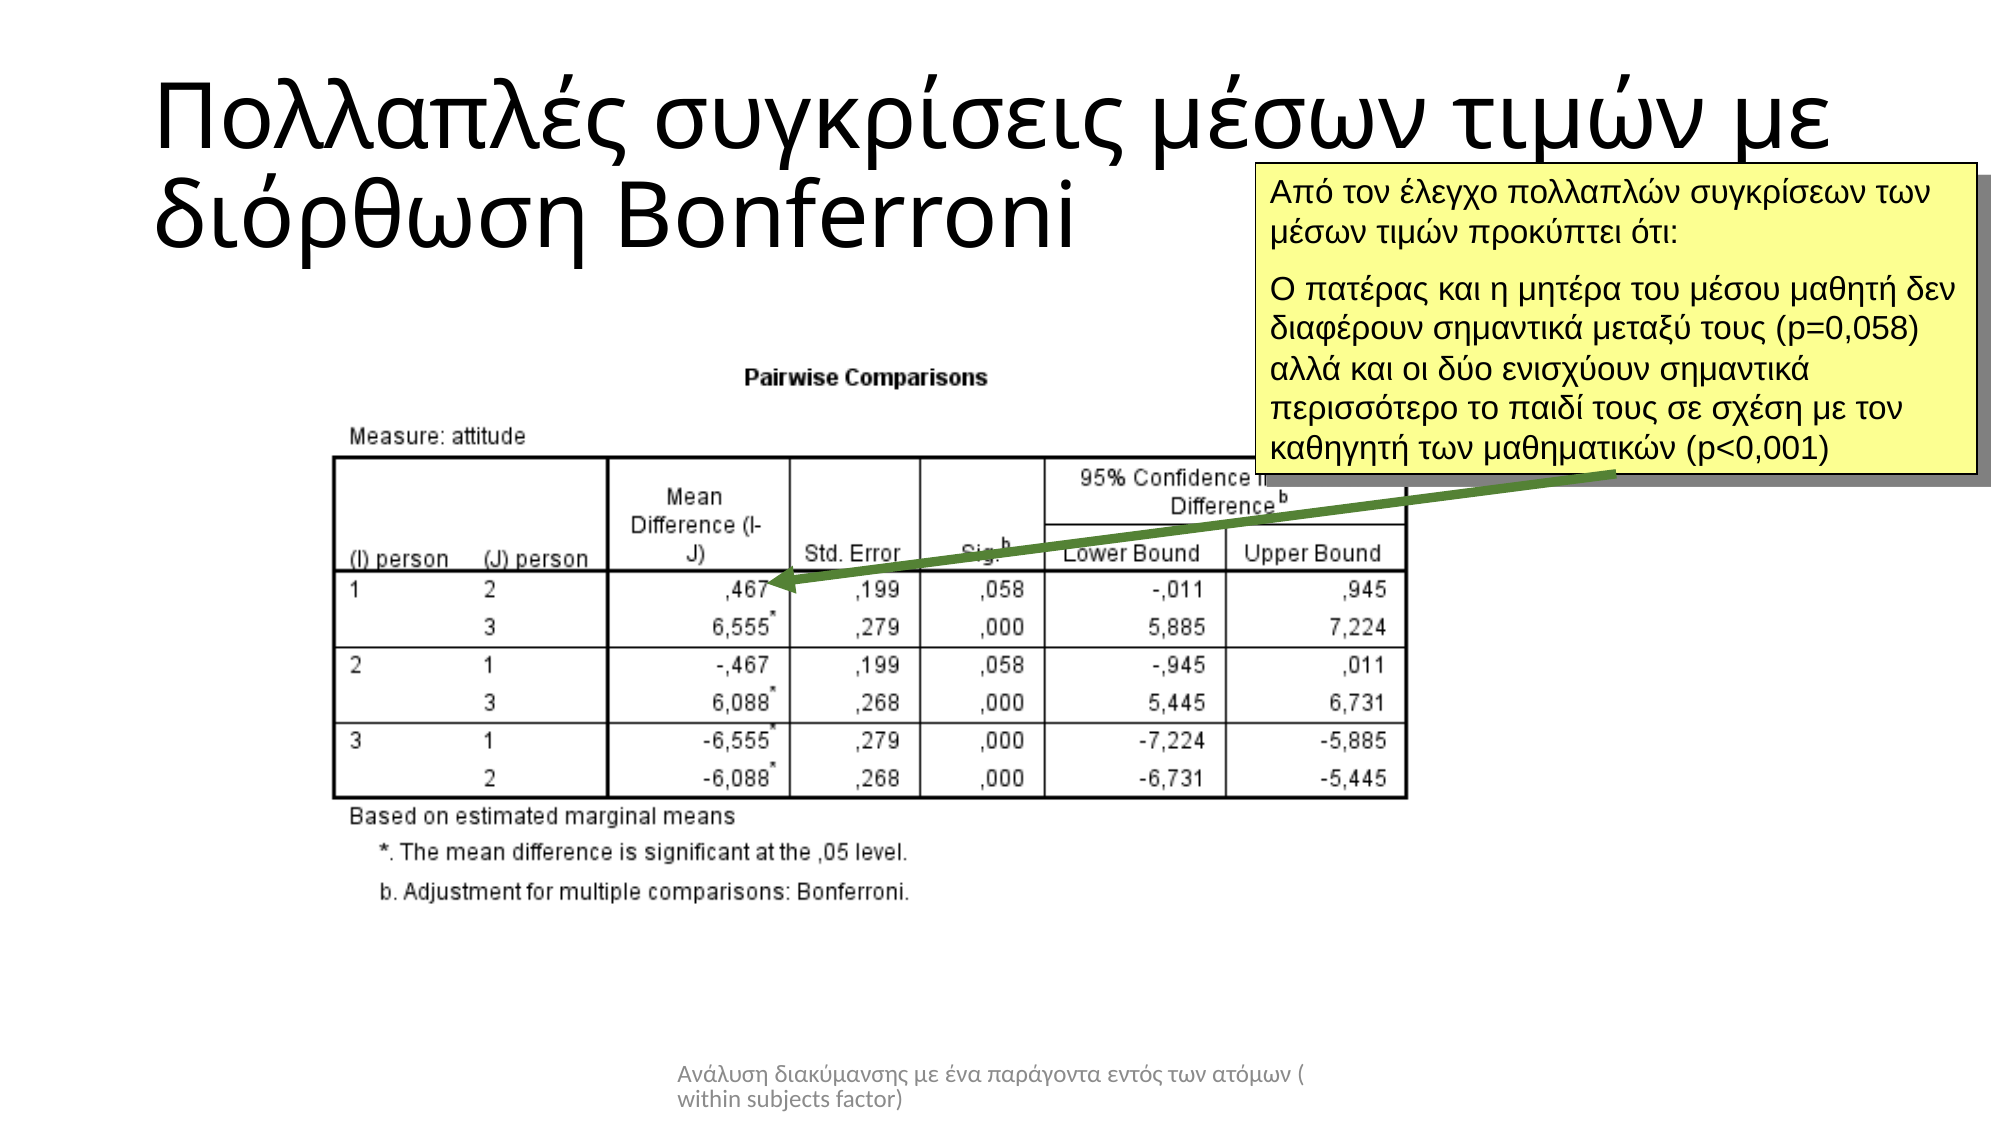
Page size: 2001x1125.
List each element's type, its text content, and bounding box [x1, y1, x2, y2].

footer Ανάλυση διακύμανσης με ένα παράγοντα εντός των ατόμων (within subjects factor) [662, 1042, 1338, 1103]
text_box Από τον έλεγχο πολλαπλών συγκρίσεων των μέσων τιμών προκύπτει ότι: Ο πατέρας και η μητέρα του μέσου μαθητή δεν διαφέρουν σημαντικά μεταξύ τους (p=0,058) αλλά και οι δύο ενισχύουν σημαντικά περισσότερο το παιδί τους σε σχέση με τον καθηγητή των μαθηματικών (p<0,001) [1255, 162, 1978, 474]
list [325, 352, 1418, 921]
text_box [766, 480, 1617, 584]
title Πολλαπλές συγκρίσεις μέσων τιμών με διόρθωση Bonferroni [137, 59, 1863, 278]
